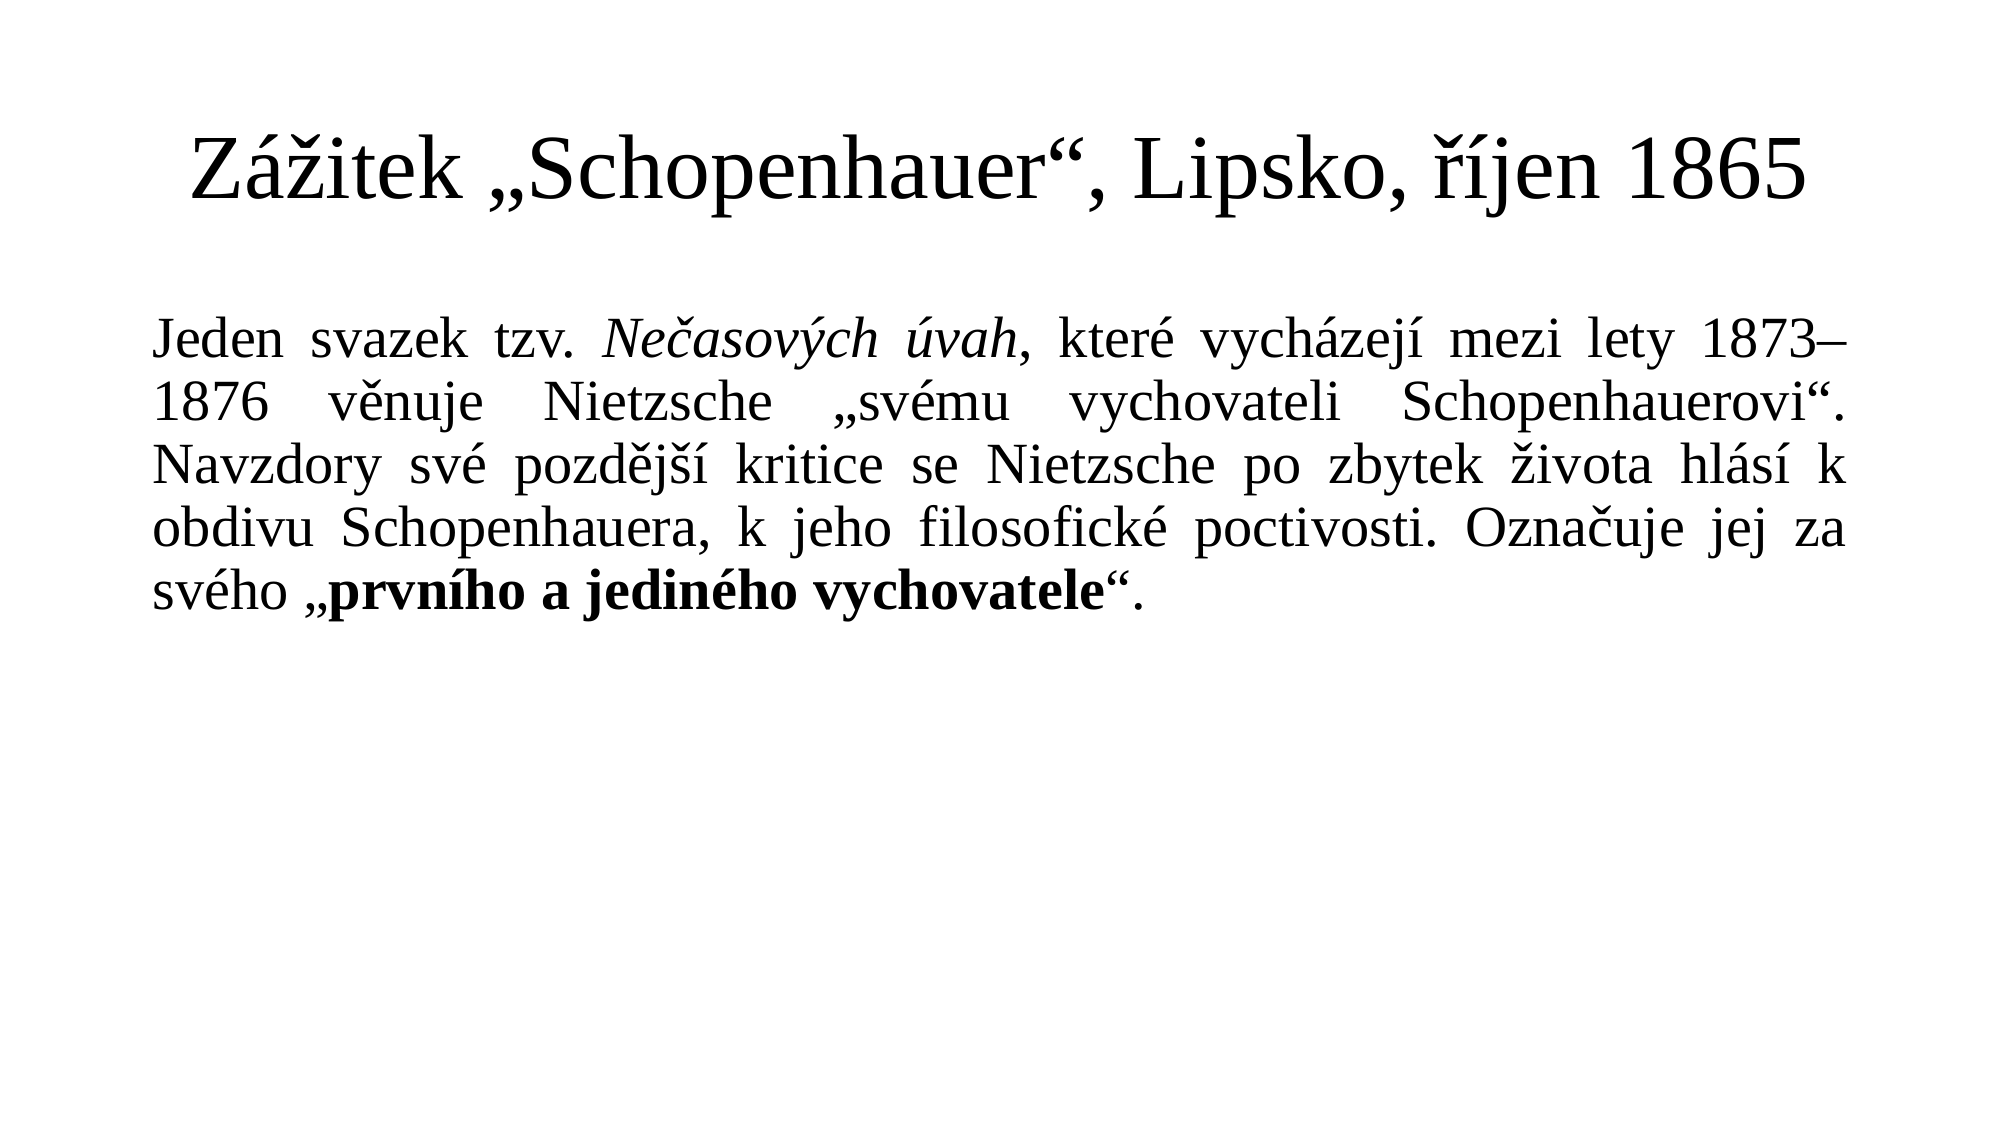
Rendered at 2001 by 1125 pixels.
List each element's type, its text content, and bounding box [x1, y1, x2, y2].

list Jeden svazek tzv. Nečasových úvah, které vycházejí mezi lety 1873–1876 věnuje Nietzsche „svému vychovateli Schopenhauerovi“. Navzdory své pozdější kritice se Nietzsche po zbytek života hlásí k obdivu Schopenhauera, k jeho filosofické poctivosti. Označuje jej za svého „prvního a jediného vychovatele“. [137, 299, 1863, 1014]
title Zážitek „Schopenhauer“, Lipsko, říjen 1865 [137, 59, 1863, 278]
